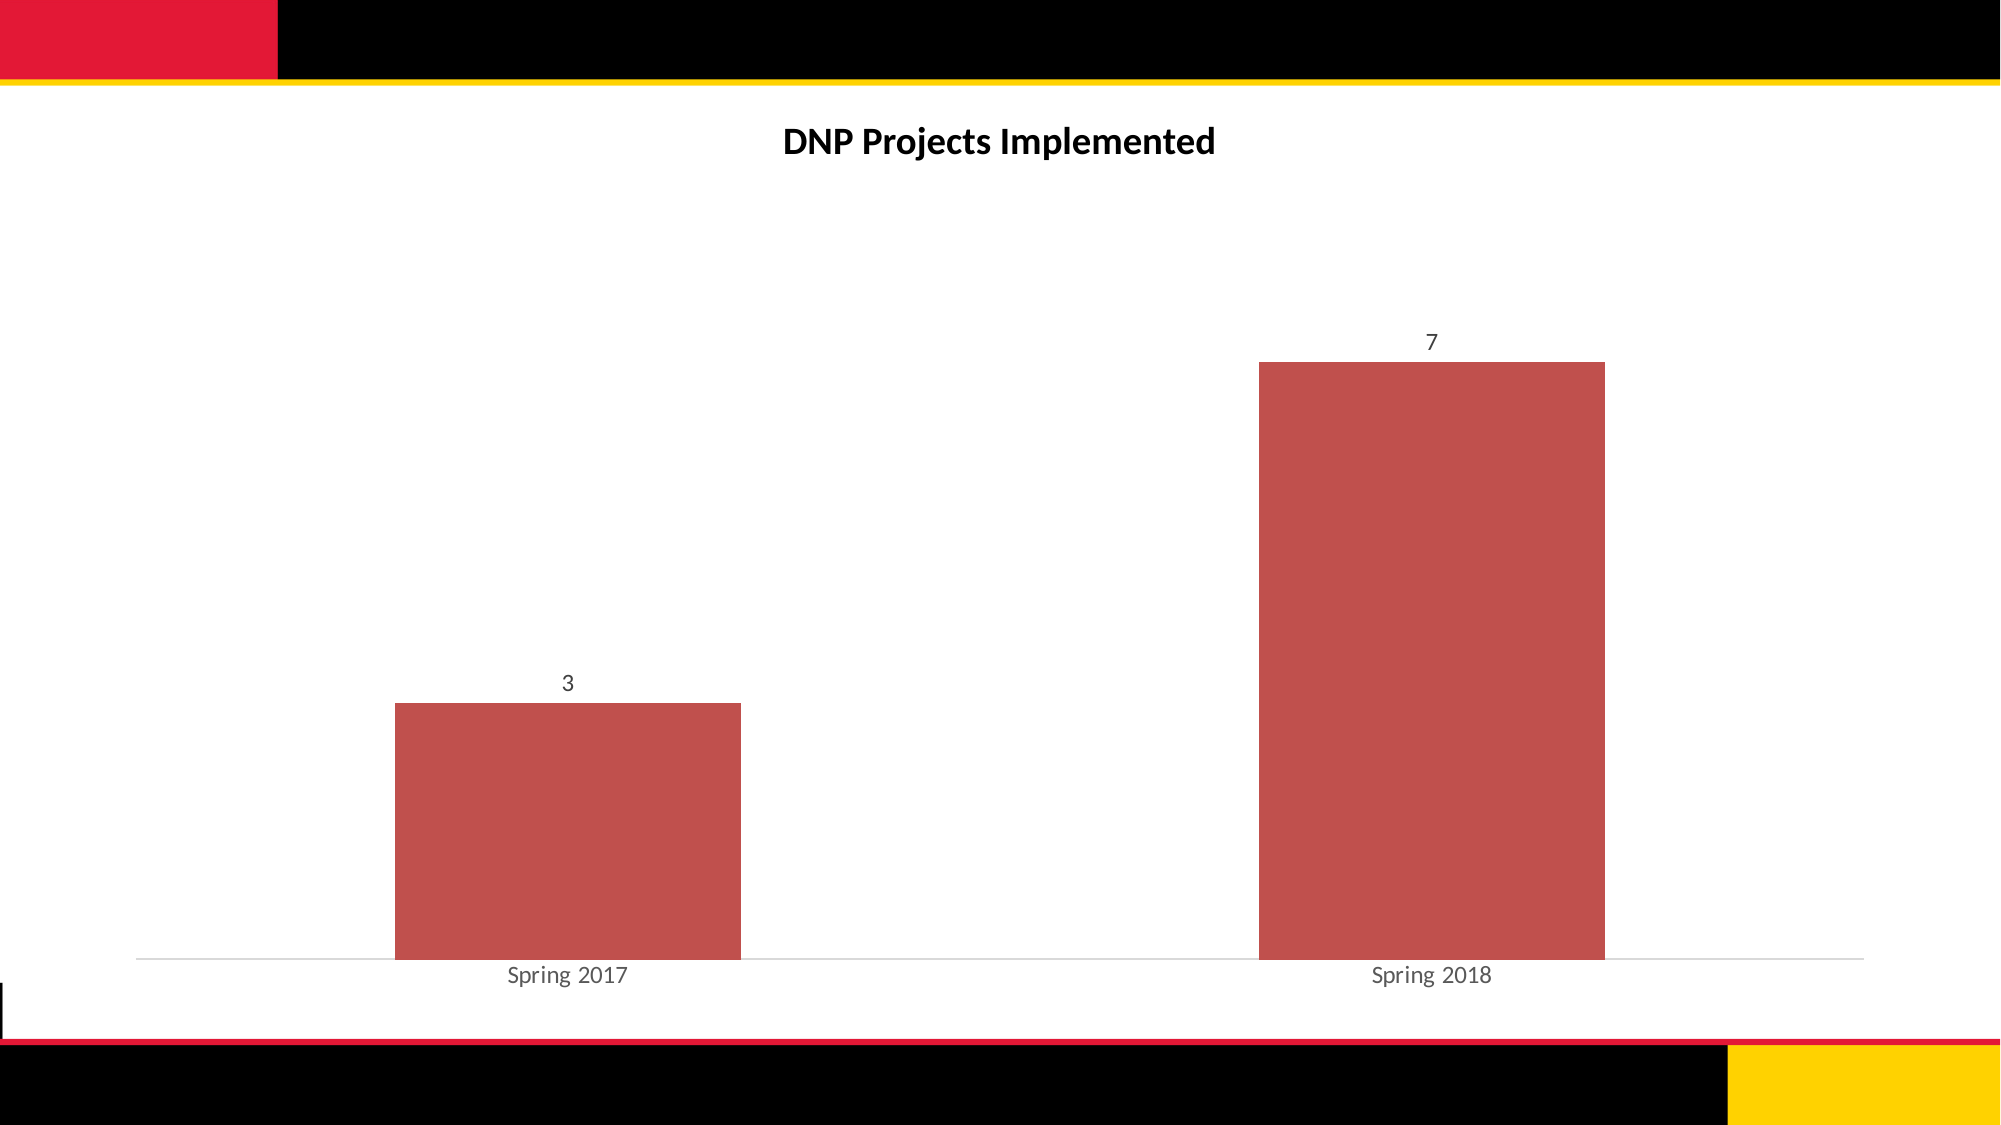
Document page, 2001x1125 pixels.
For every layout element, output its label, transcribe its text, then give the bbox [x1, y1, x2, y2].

picture [0, 0, 2001, 1125]
title DNP Projects Implemented [99, 44, 1901, 233]
chart [99, 262, 1901, 1006]
